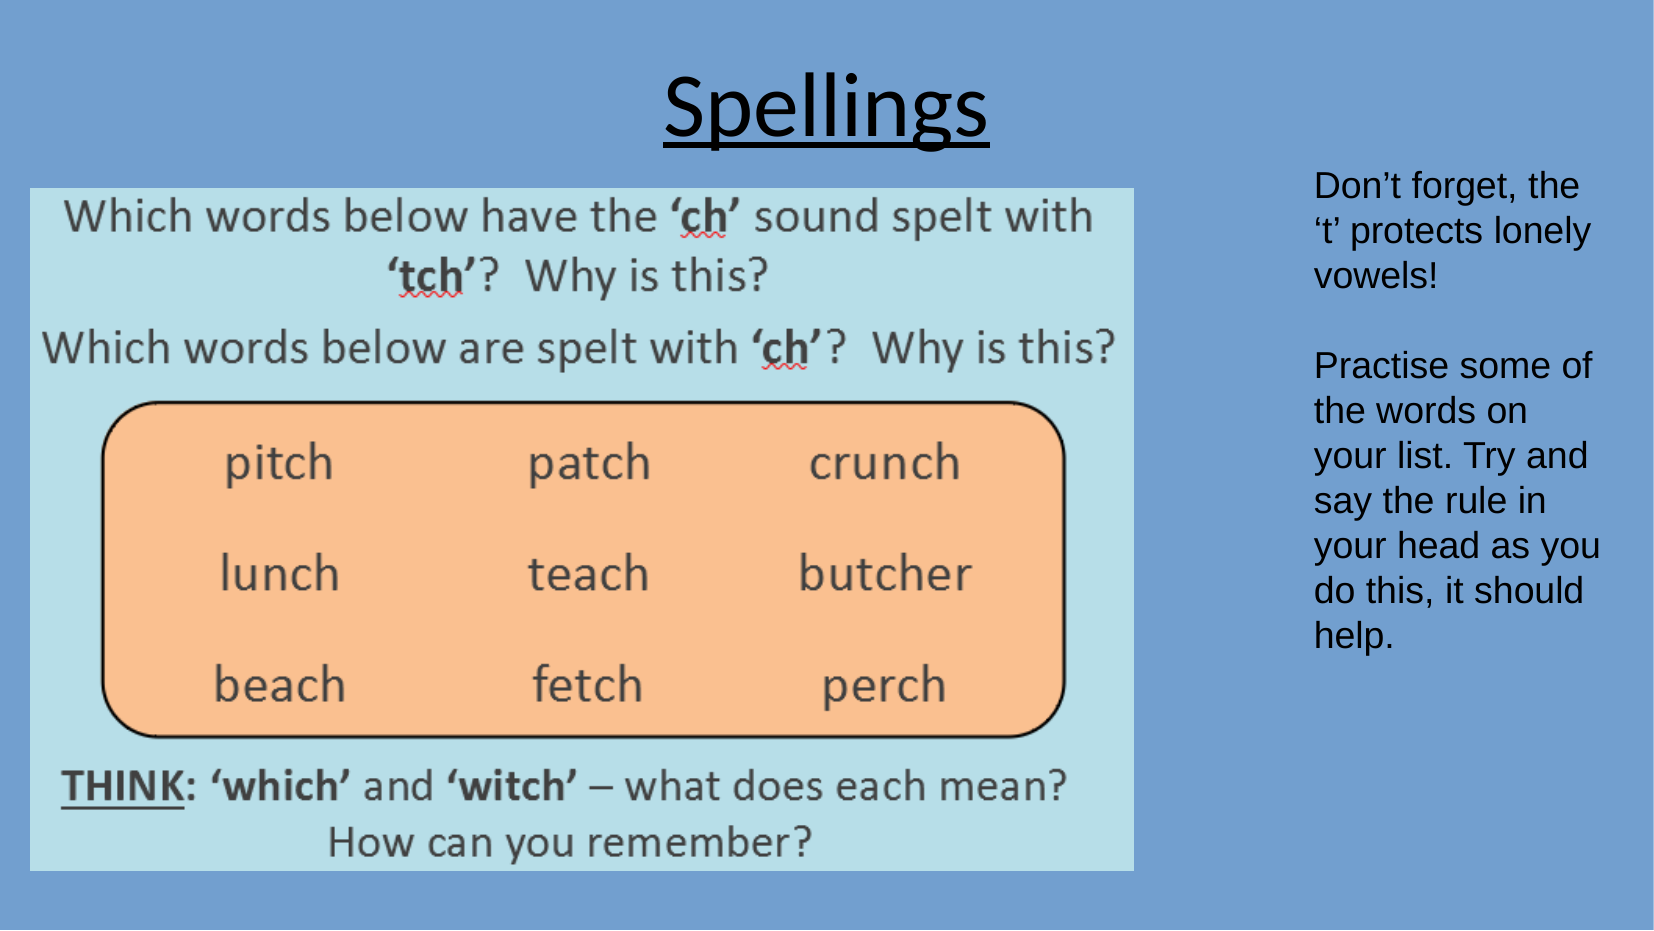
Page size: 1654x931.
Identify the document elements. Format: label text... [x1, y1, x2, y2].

text_box Don’t forget, the ‘t’ protects lonely vowels! Practise some of the words on your list. Try and say the rule in your head as you do this, it should help. [1299, 153, 1618, 886]
text_box Spellings [82, 21, 1571, 177]
picture [30, 188, 1135, 871]
